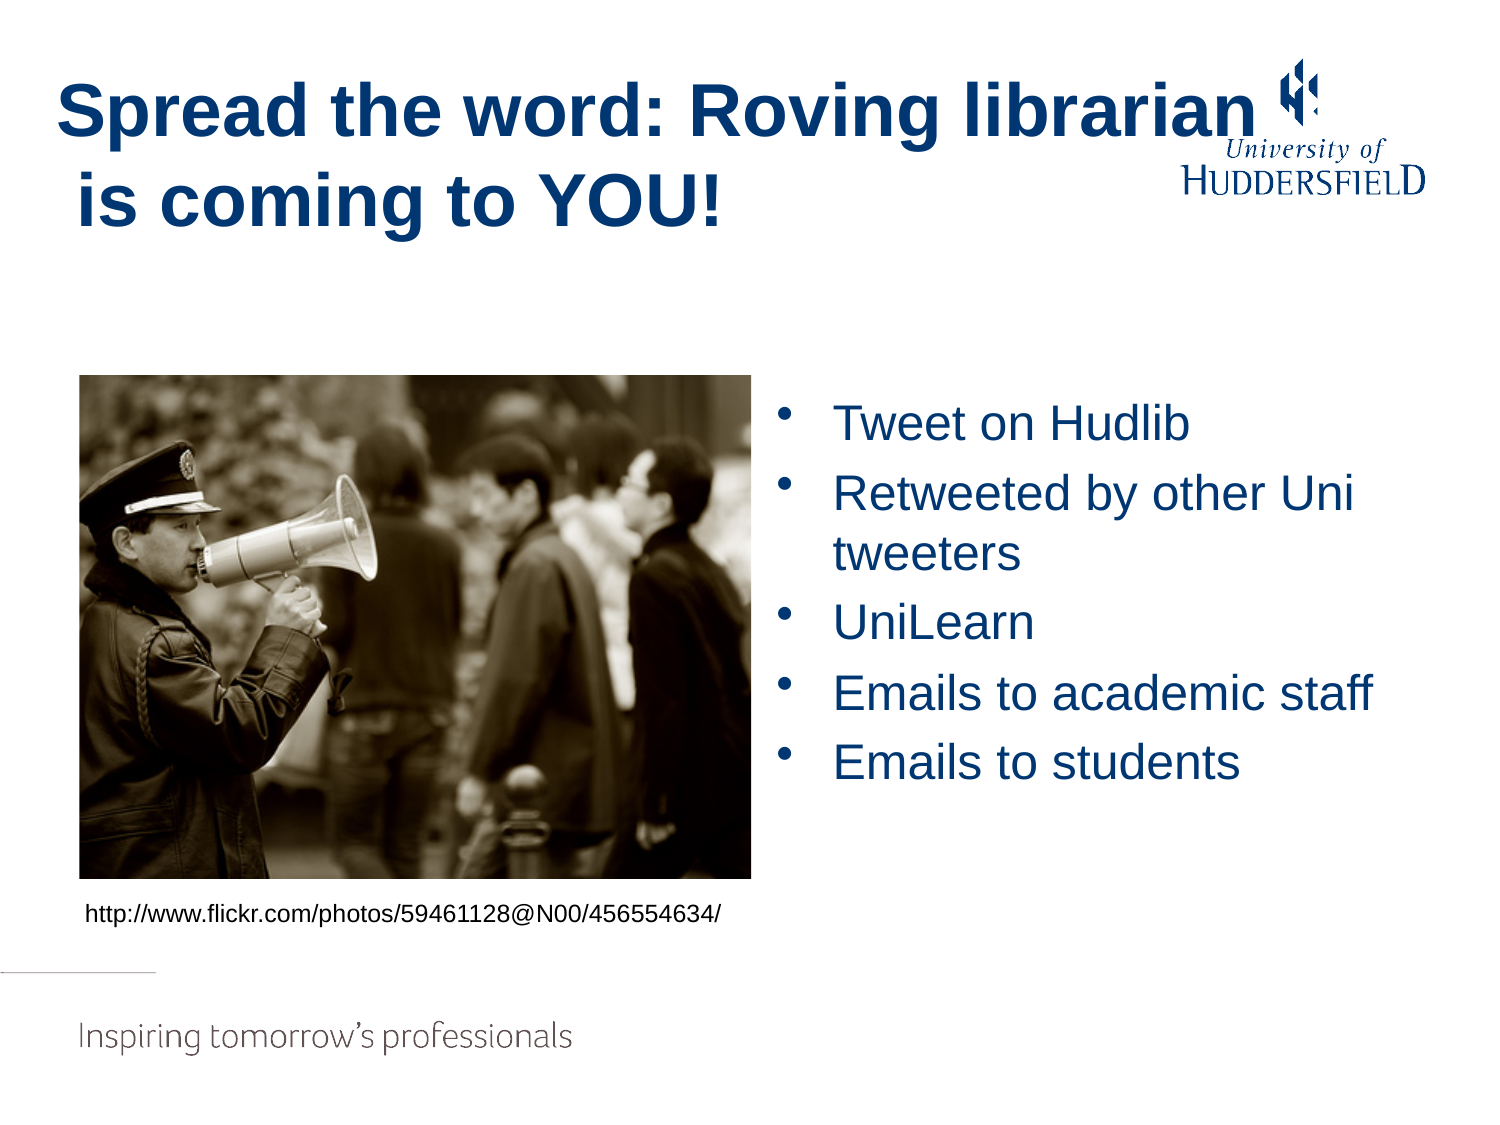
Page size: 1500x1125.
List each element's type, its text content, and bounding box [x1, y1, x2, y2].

text_box Spread the word: Roving librarian is coming to YOU! [41, 54, 1392, 243]
text_box Tweet on Hudlib Retweeted by other Uni tweeters UniLearn Emails to academic staff Emails to students [761, 382, 1425, 879]
picture [79, 374, 752, 880]
text_box http://www.flickr.com/photos/59461128@N00/456554634/ [70, 890, 821, 936]
picture [1392, 58, 1425, 195]
picture [0, 944, 591, 1059]
